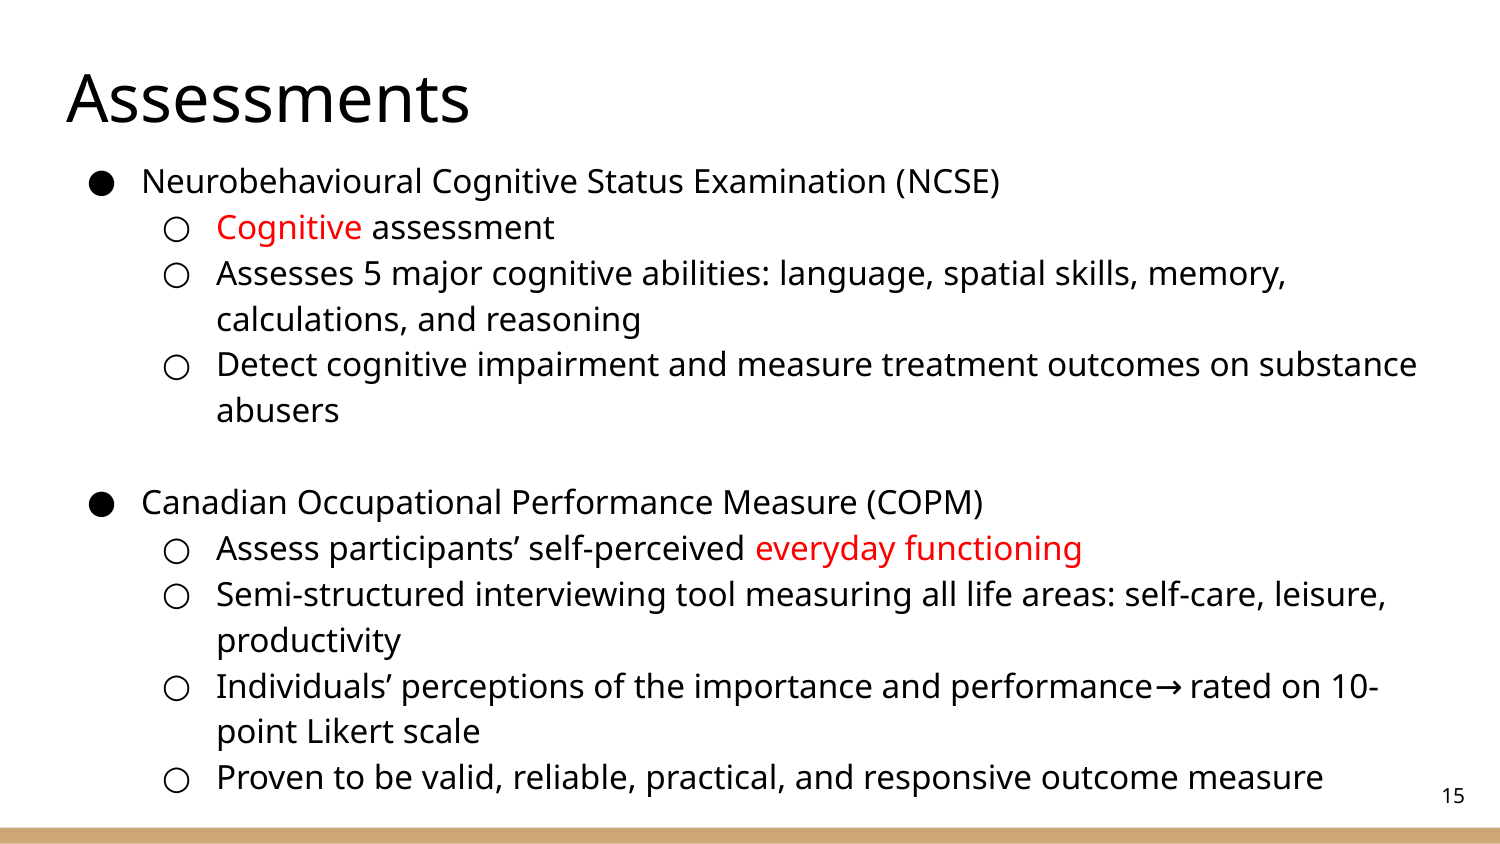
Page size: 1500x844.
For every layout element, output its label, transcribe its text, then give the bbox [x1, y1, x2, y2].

slide_number 15 [1389, 764, 1480, 830]
title Assessments [51, 14, 1449, 139]
list Neurobehavioural Cognitive Status Examination (NCSE) Cognitive assessment Assesses 5 major cognitive abilities: language, spatial skills, memory, calculations, and reasoning Detect cognitive impairment and measure treatment outcomes on substance abusers Canadian Occupational Performance Measure (COPM) Assess participants’ self-perceived everyday functioning Semi-structured interviewing tool measuring all life areas: self-care, leisure, productivity Individuals’ perceptions of the importance and performance→ rated on 10-point Likert scale Proven to be valid, reliable, practical, and responsive outcome measure [51, 139, 1449, 797]
